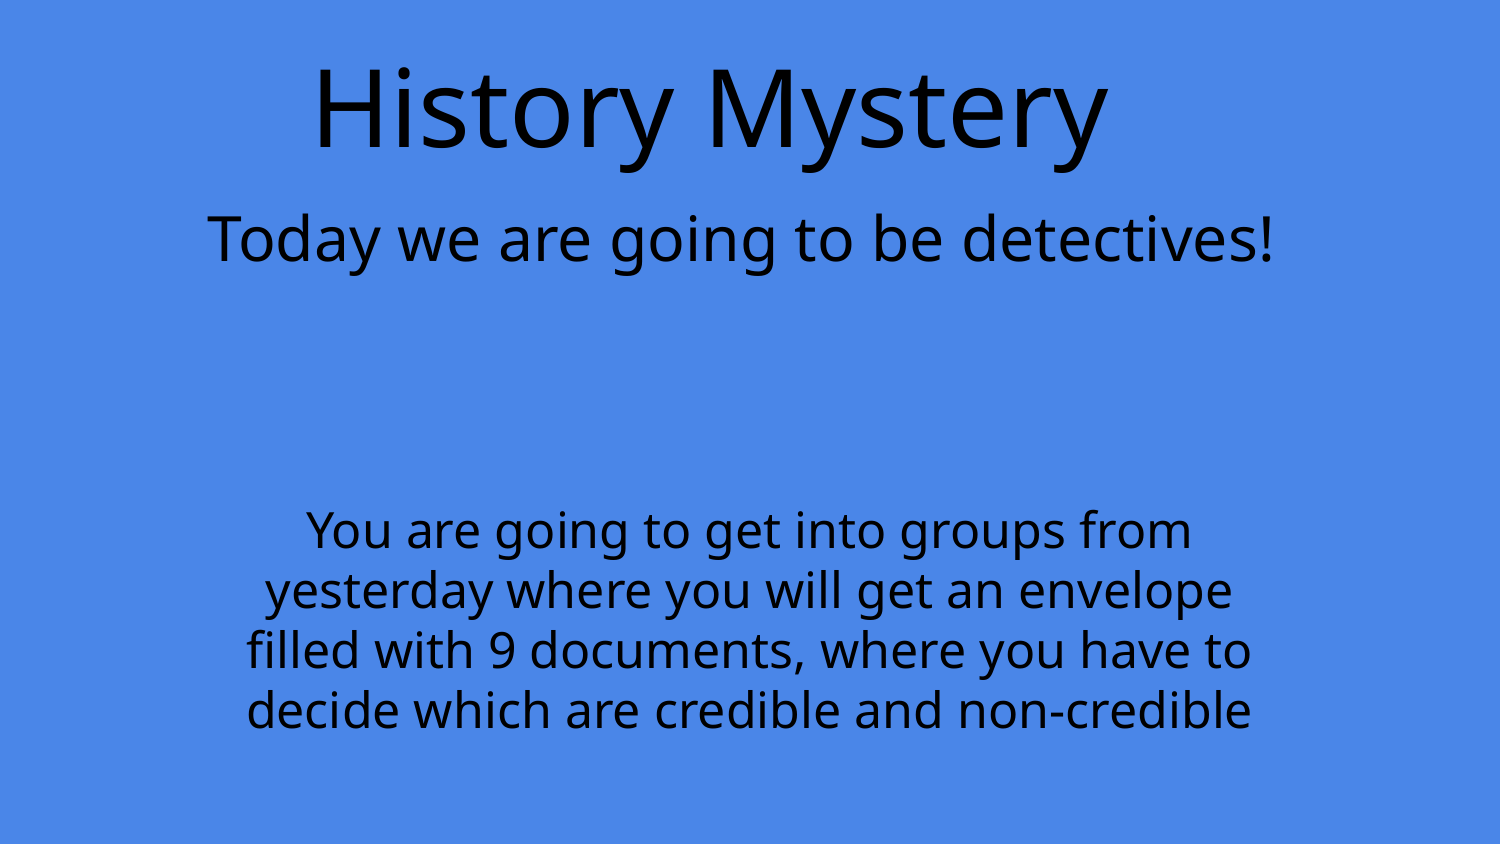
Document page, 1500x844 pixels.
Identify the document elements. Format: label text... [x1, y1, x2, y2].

picture [577, 378, 923, 567]
title History Mystery [25, 19, 1423, 185]
text_box Today we are going to be detectives! You are going to get into groups from yesterday where you will get an envelope filled with 9 documents, where you have to decide which are credible and non-credible [188, 184, 1312, 567]
